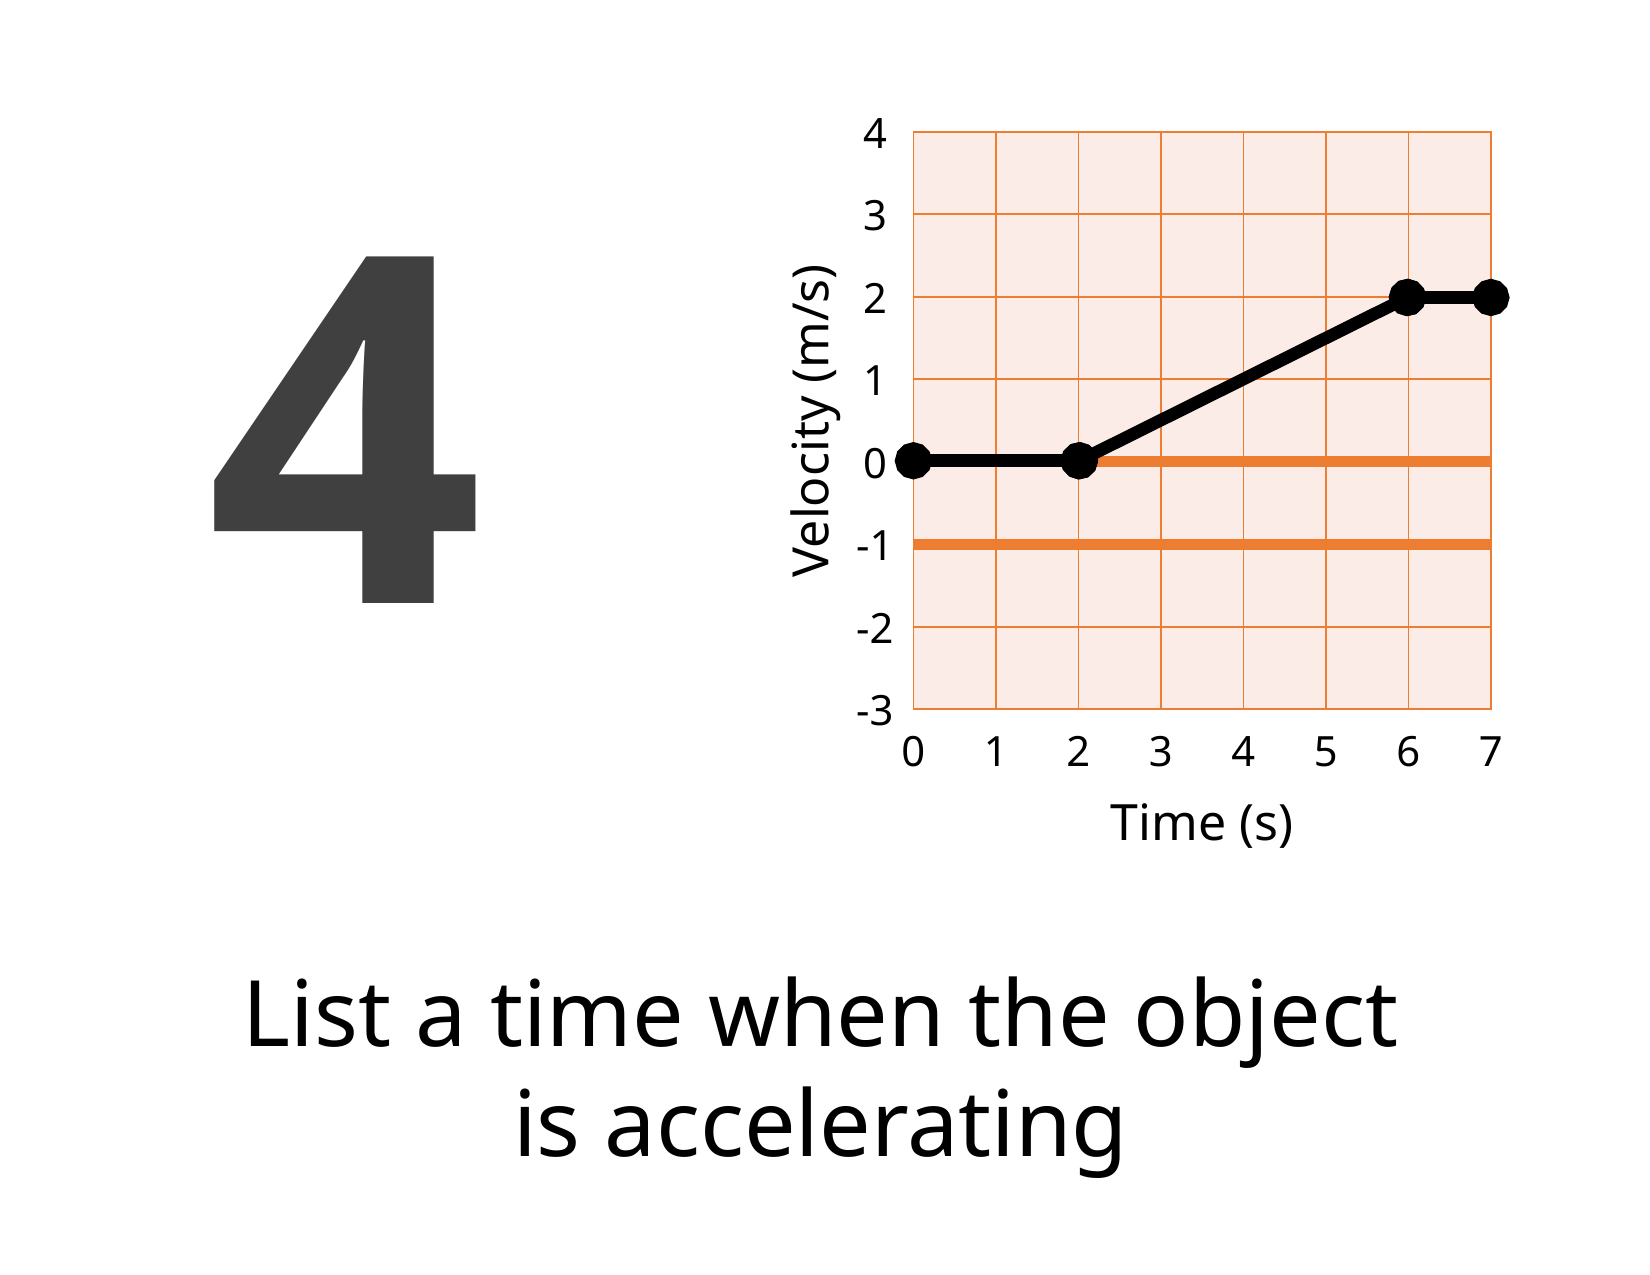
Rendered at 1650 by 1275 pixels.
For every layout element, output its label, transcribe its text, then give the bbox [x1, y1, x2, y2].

table_header [1327, 133, 1408, 213]
table_cell [1244, 550, 1325, 626]
table_header 6 [1367, 709, 1450, 782]
table_cell [1409, 467, 1490, 539]
table_cell 0 [846, 421, 916, 503]
table_cell [916, 215, 995, 296]
table_cell 2 [846, 256, 916, 338]
table_cell [1327, 215, 1408, 296]
table_header 0 [872, 709, 955, 791]
table_cell [1409, 380, 1490, 456]
table_cell [997, 467, 1078, 539]
table_header 3 [1120, 709, 1202, 782]
table_header 5 [1285, 709, 1367, 782]
table_cell [1327, 628, 1408, 708]
table_cell [1079, 550, 1160, 626]
table_header [1409, 133, 1490, 213]
table_header 2 [1037, 709, 1120, 782]
table_cell [997, 550, 1078, 626]
table_cell [997, 298, 1078, 378]
text_box Time (s) [913, 782, 1491, 858]
table_cell [1079, 467, 1160, 539]
table_header 4 [834, 91, 916, 173]
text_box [1079, 297, 1408, 461]
table_cell [1409, 628, 1490, 708]
table_header 7 [1450, 709, 1532, 791]
table_cell [1327, 550, 1408, 626]
table_cell -3 [834, 668, 916, 751]
table_header [1244, 133, 1325, 213]
table_header 4 [1202, 709, 1285, 782]
table_cell [1162, 215, 1243, 296]
table_cell [916, 298, 995, 378]
table_cell 3 [846, 173, 916, 256]
table_header [1162, 133, 1243, 213]
table_cell [1162, 628, 1243, 708]
table_cell [1079, 215, 1160, 296]
table_cell [1079, 628, 1160, 708]
table_cell [1409, 215, 1490, 291]
table_cell [1409, 550, 1490, 626]
table_cell [916, 467, 995, 539]
text_box 4 [66, 131, 625, 762]
table_cell -1 [846, 503, 916, 586]
table_cell [1244, 215, 1325, 296]
table_cell [997, 380, 1078, 454]
table_cell [1162, 467, 1243, 539]
table_cell [1162, 550, 1243, 626]
table_cell [916, 628, 995, 708]
table_cell [1244, 628, 1325, 708]
table_header [1079, 133, 1160, 213]
table_cell [916, 380, 995, 454]
table_cell -2 [846, 586, 916, 668]
table_cell [1409, 304, 1490, 378]
table_header 1 [955, 709, 1037, 782]
table_cell [997, 215, 1078, 296]
table_cell [916, 550, 995, 626]
table_header [916, 133, 995, 213]
title List a time when the object is accelerating [66, 930, 1576, 1199]
table_header [997, 133, 1078, 213]
table_cell [997, 628, 1078, 708]
table_cell [1327, 467, 1408, 539]
text_box Velocity (m/s) [770, 132, 846, 710]
table_cell 1 [846, 338, 916, 421]
table_cell [1244, 467, 1325, 539]
